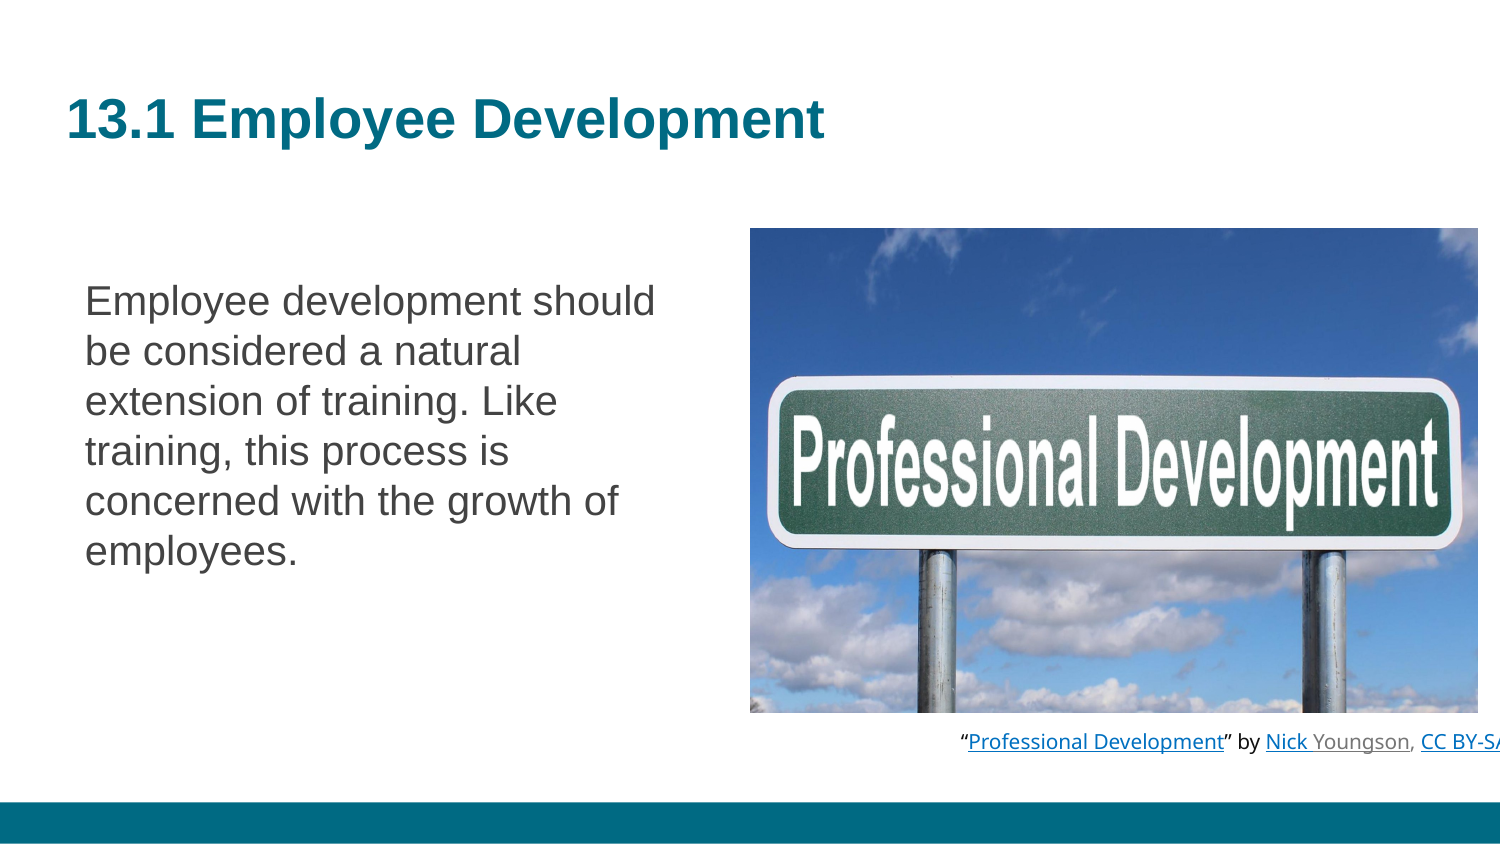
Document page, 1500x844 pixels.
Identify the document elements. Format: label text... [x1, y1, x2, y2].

text_box “Professional Development” by Nick Youngson, CC BY-SA 3.0 [946, 720, 1500, 834]
list Employee development should be considered a natural extension of training. Like training, this process is concerned with the growth of employees. [51, 258, 693, 807]
picture [749, 228, 1478, 714]
title 13.1 Employee Development [51, 67, 1449, 167]
